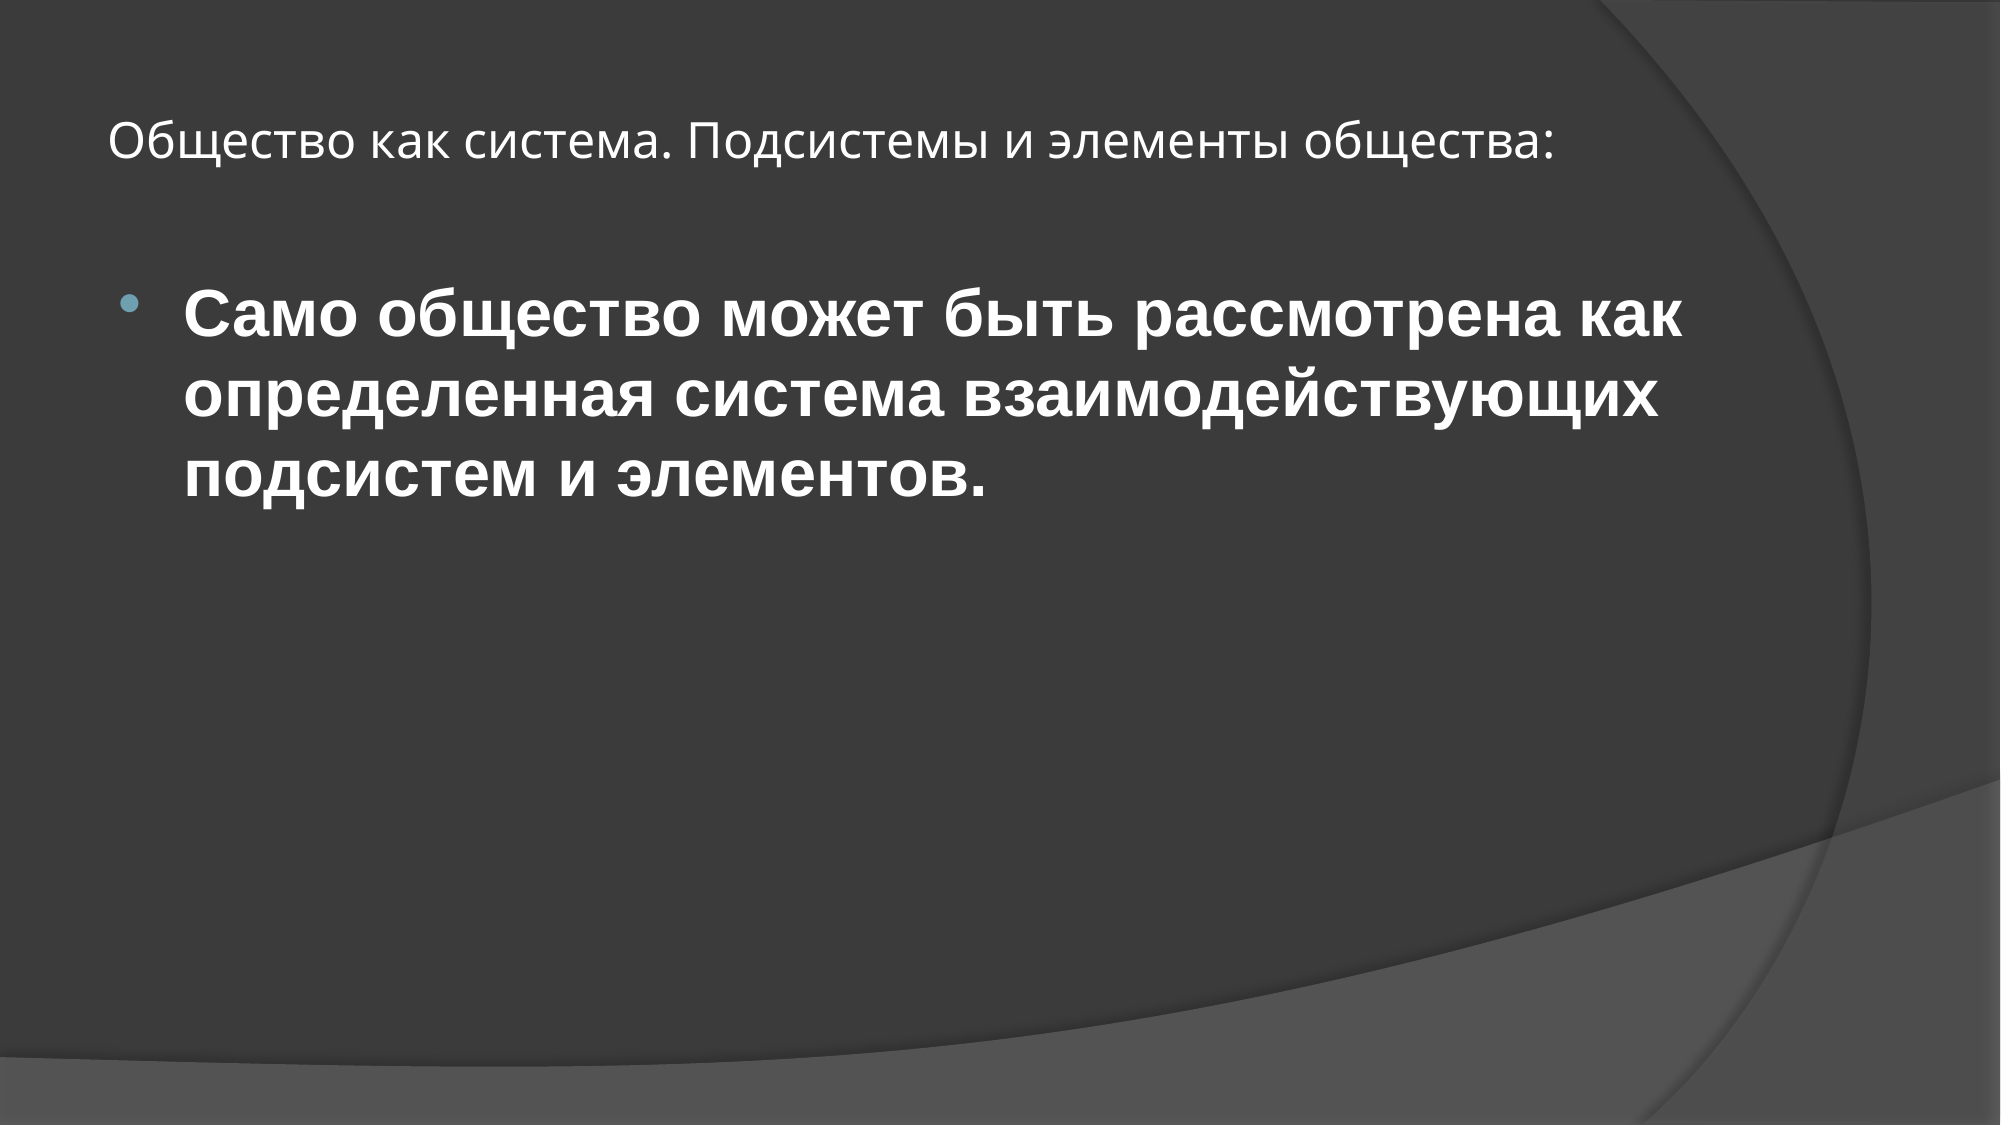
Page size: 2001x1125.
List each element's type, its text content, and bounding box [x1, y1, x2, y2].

title Общество как система. Подсистемы и элементы общества: [99, 45, 1734, 233]
list Само общество может быть рассмотрена как определенная система взаимодействующих подсистем и элементов. [99, 262, 1734, 1005]
